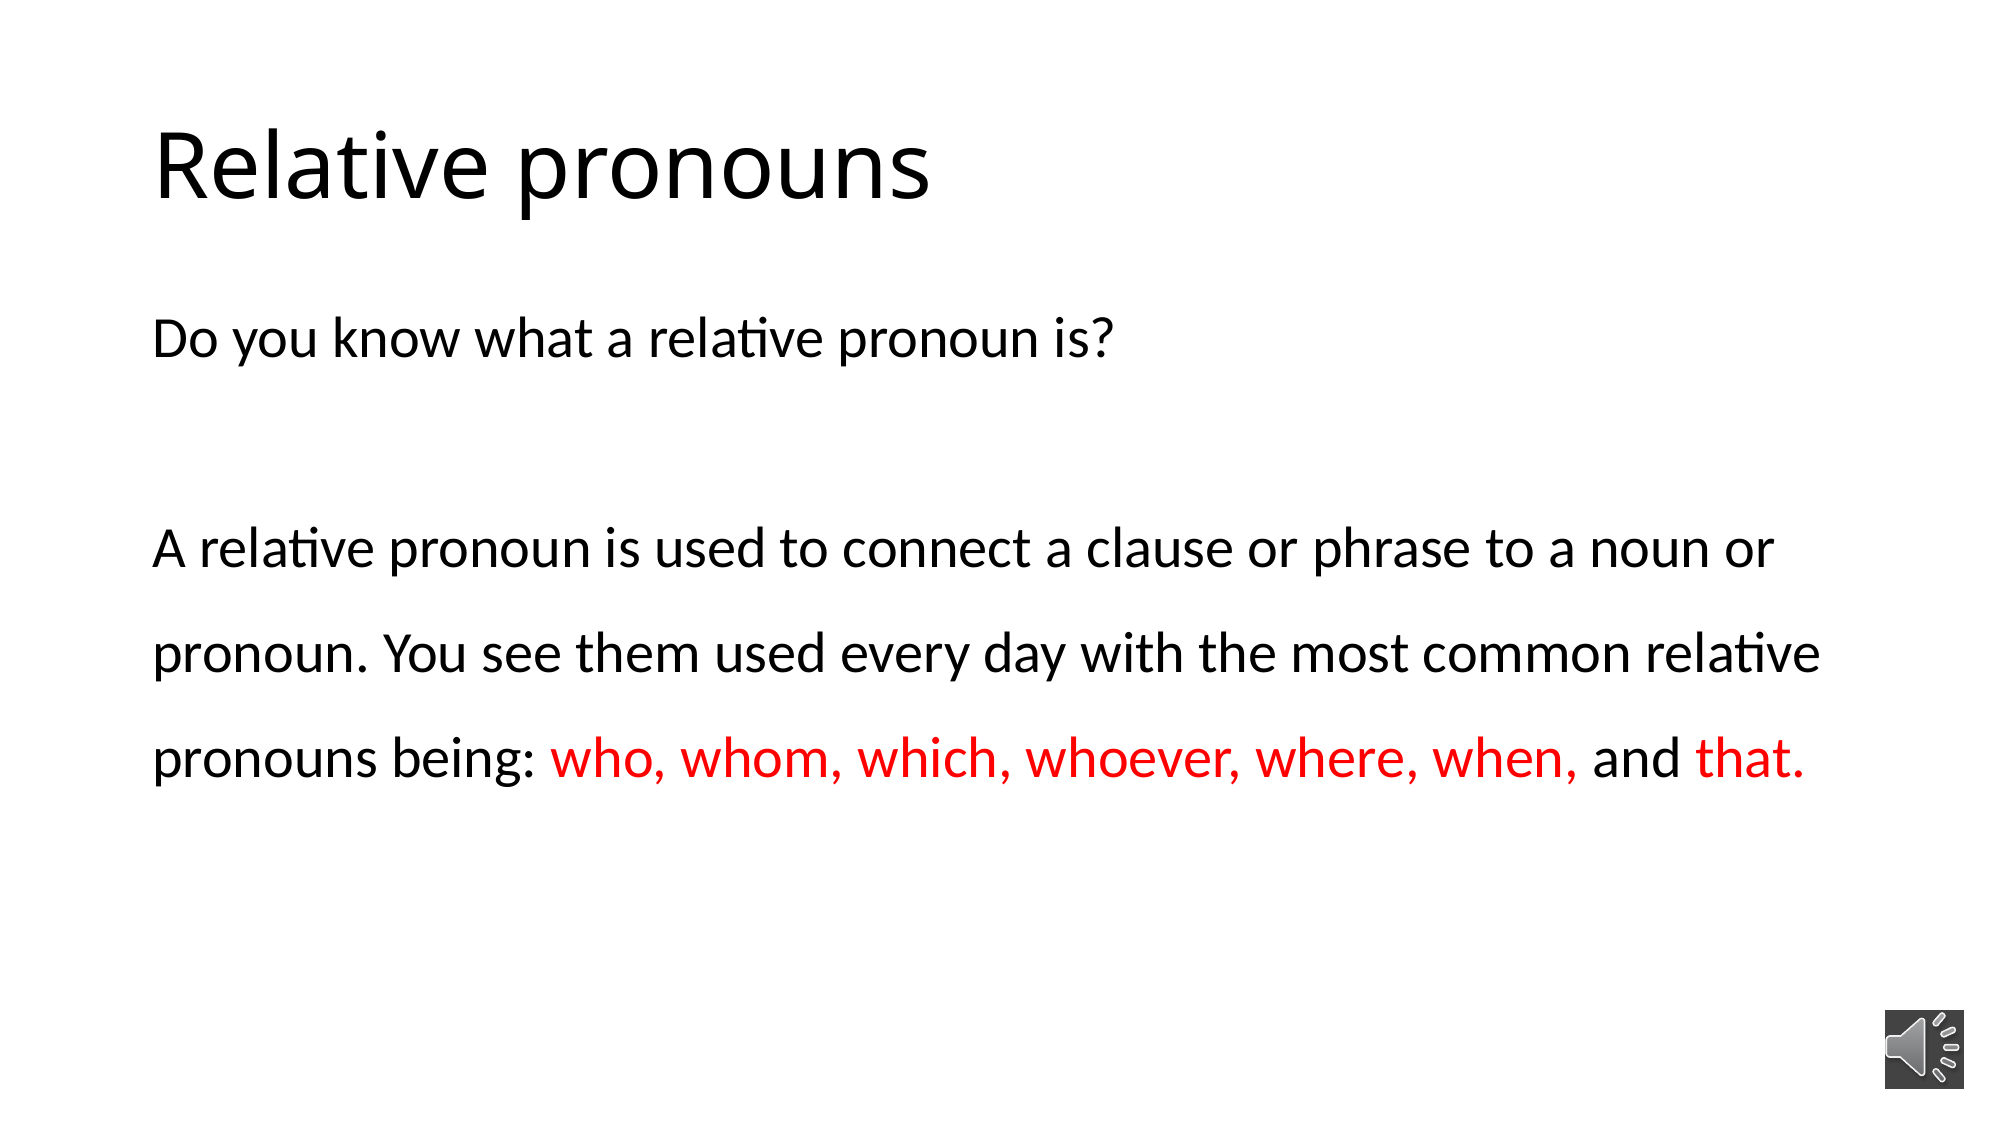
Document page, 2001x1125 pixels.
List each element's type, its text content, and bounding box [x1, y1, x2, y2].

title Relative pronouns [137, 59, 1863, 278]
picture [1884, 1009, 1965, 1090]
list Do you know what a relative pronoun is? A relative pronoun is used to connect a clause or phrase to a noun or pronoun. You see them used every day with the most common relative pronouns being: who, whom, which, whoever, where, when, and that. [137, 299, 1863, 1014]
